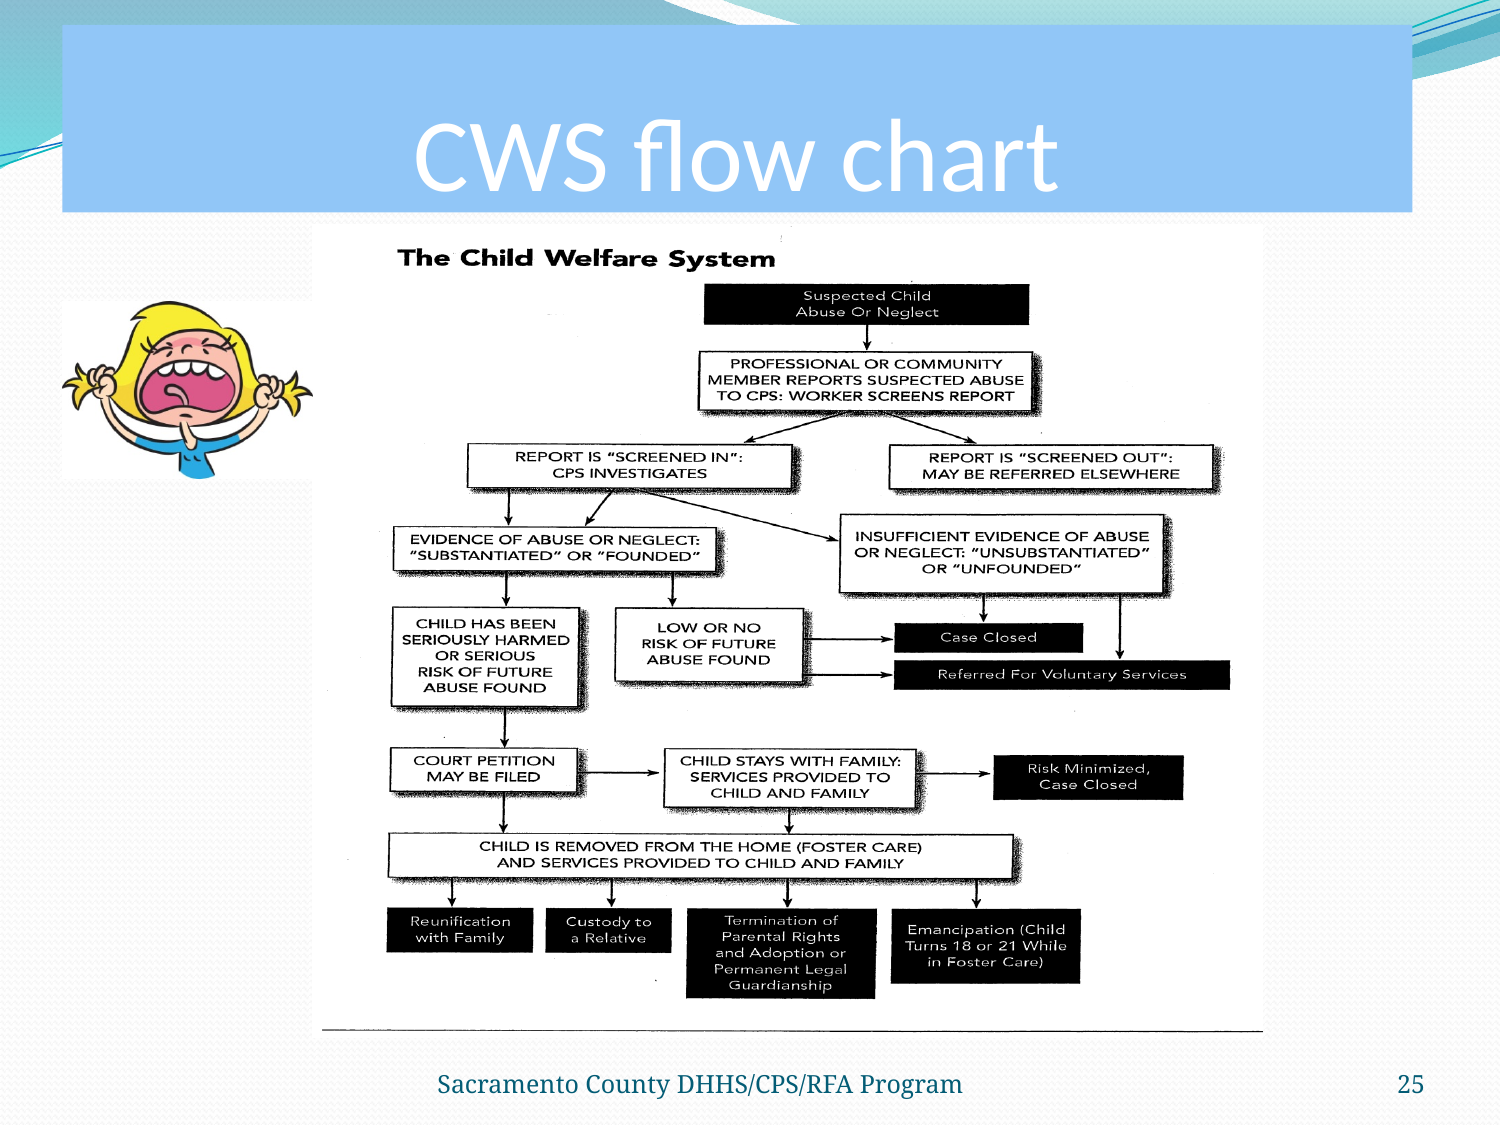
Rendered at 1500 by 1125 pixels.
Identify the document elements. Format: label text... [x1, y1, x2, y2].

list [312, 224, 1263, 1038]
picture [62, 301, 313, 479]
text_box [312, 303, 318, 487]
slide_number 25 [1299, 1042, 1425, 1103]
title CWS flow chart [62, 24, 1413, 213]
footer Sacramento County DHHS/CPS/RFA Program [437, 1050, 988, 1103]
